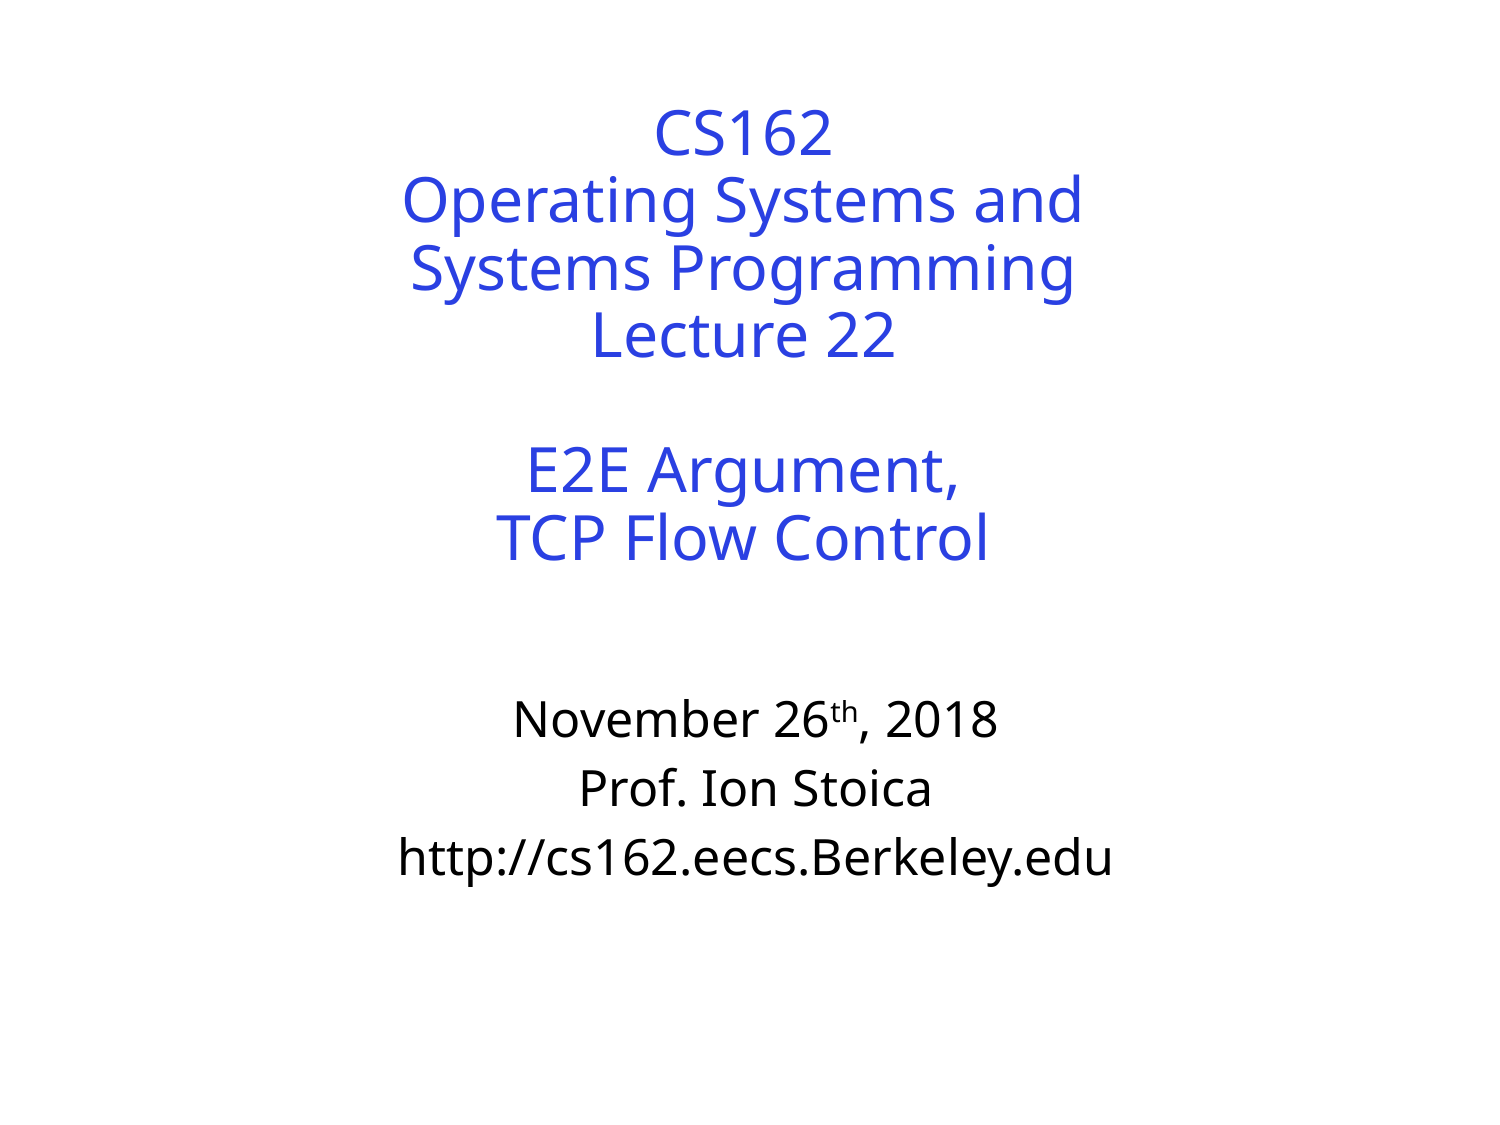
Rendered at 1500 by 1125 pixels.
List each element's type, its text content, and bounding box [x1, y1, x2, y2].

title CS162 Operating Systems and Systems Programming Lecture 22 E2E Argument, TCP Flow Control [99, 174, 1388, 575]
subtitle November 26th, 2018 Prof. Ion Stoica http://cs162.eecs.Berkeley.edu [99, 687, 1413, 925]
